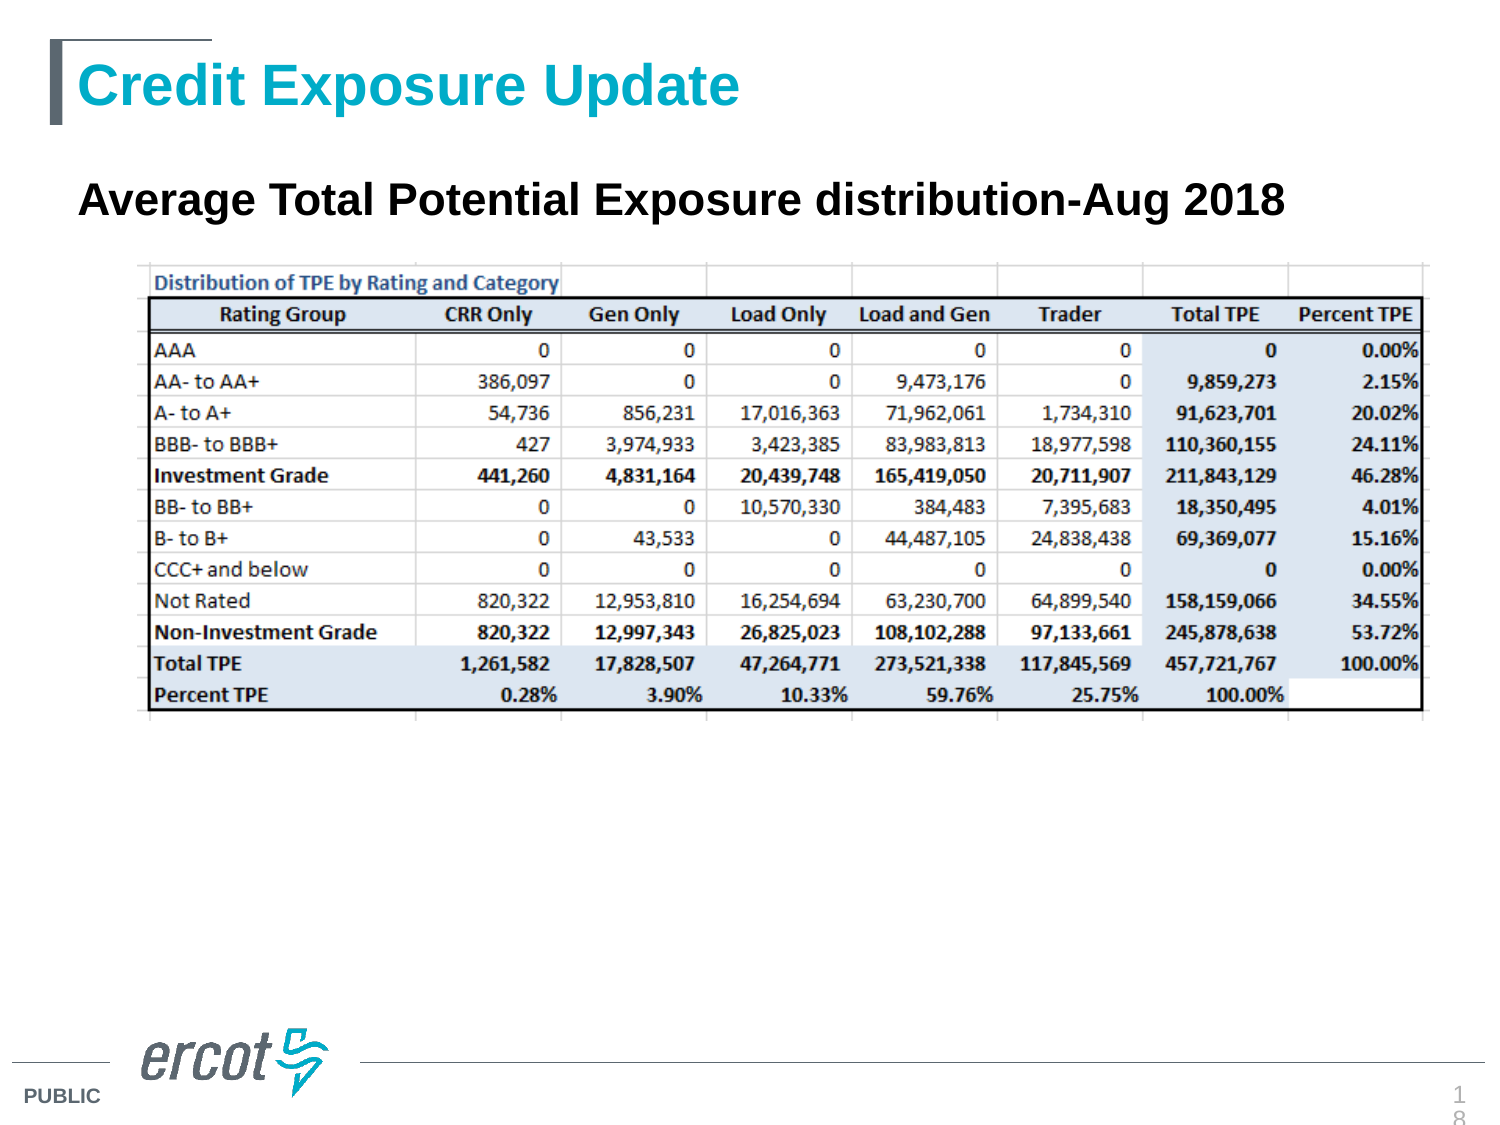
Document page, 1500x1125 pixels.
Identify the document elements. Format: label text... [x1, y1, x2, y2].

slide_number 18 [1437, 1076, 1475, 1112]
picture [137, 262, 1430, 721]
list Average Total Potential Exposure distribution-Aug 2018 [62, 162, 1463, 909]
title Credit Exposure Update [62, 39, 1438, 138]
picture [137, 1024, 332, 1100]
